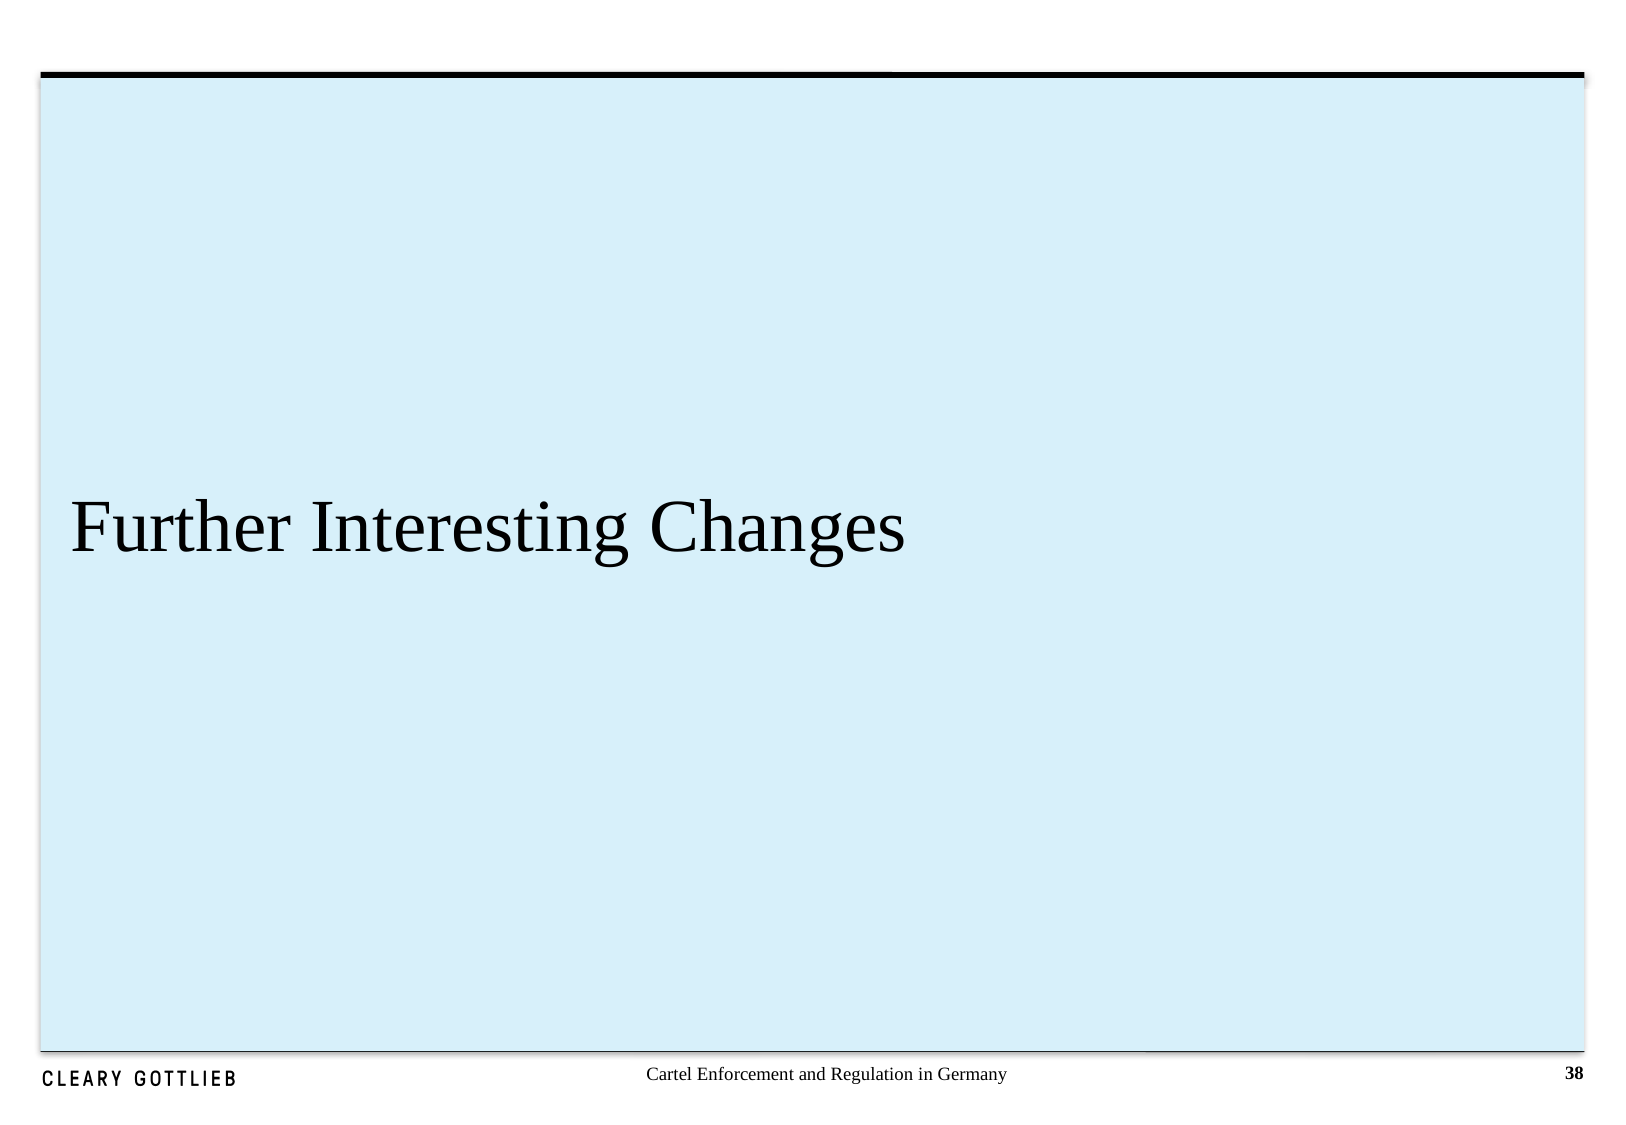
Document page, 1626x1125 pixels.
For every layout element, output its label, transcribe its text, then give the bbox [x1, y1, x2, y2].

title Further Interesting Changes [40, 112, 1585, 1050]
footer Cartel Enforcement and Regulation in Germany [256, 1061, 1398, 1092]
picture [37, 1066, 241, 1090]
